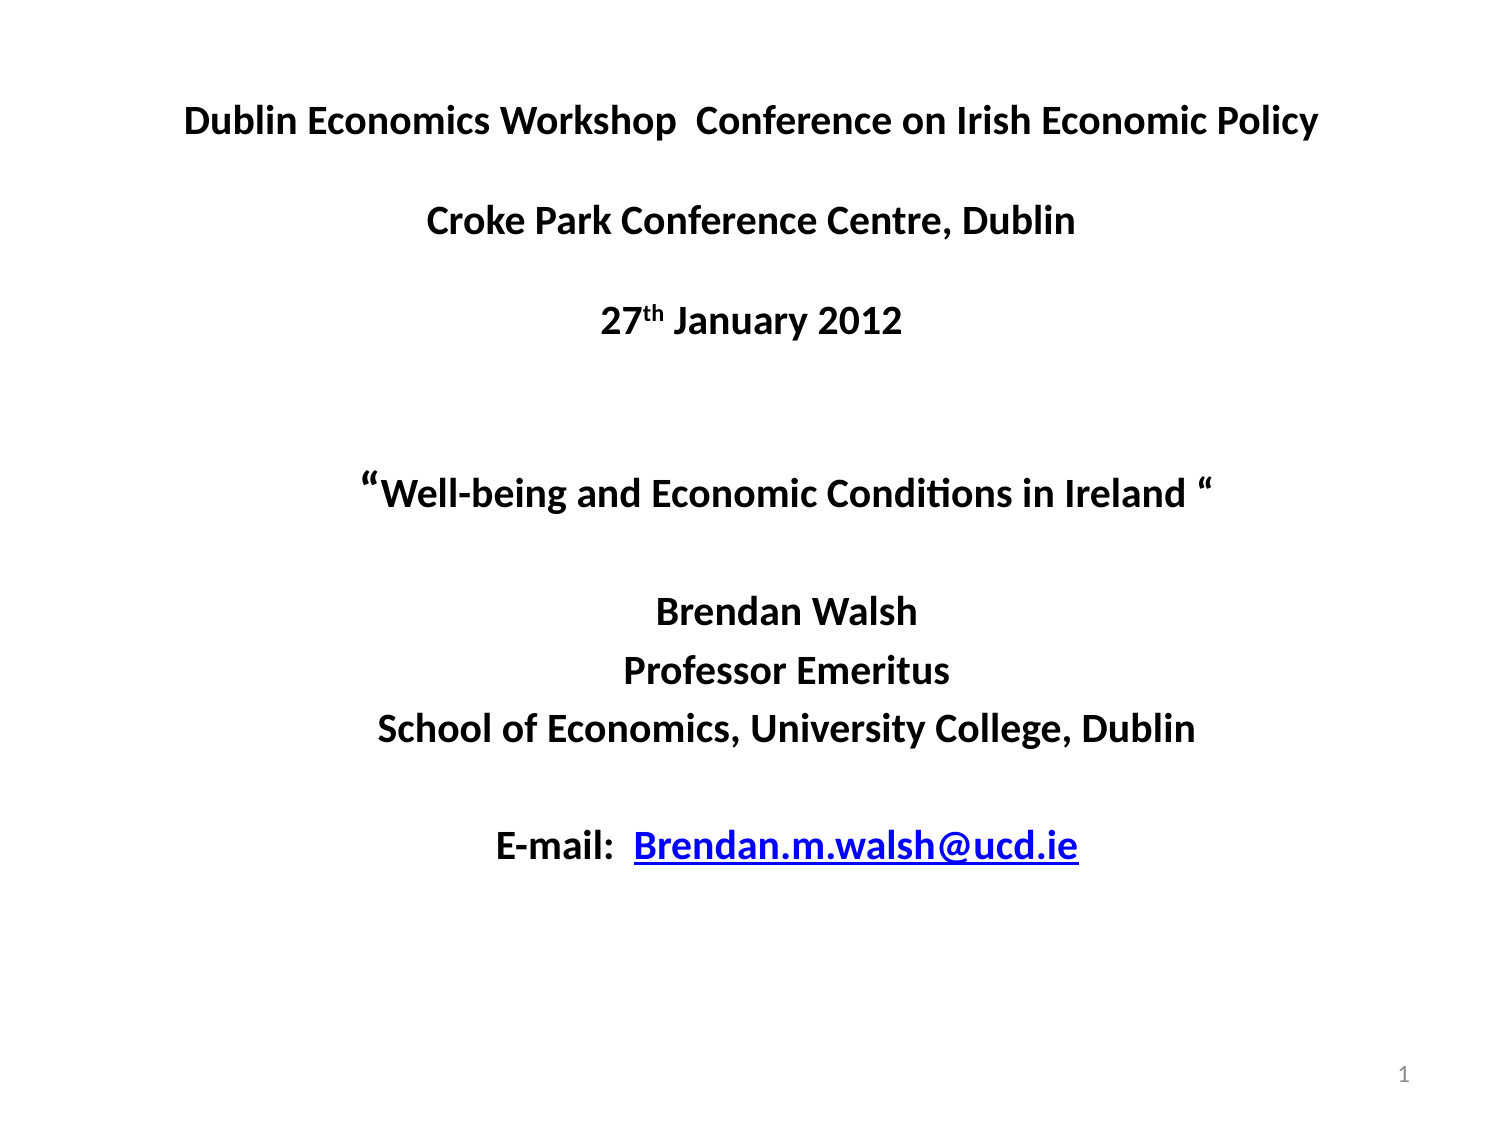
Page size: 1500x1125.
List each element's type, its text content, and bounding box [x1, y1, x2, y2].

list “Well-being and Economic Conditions in Ireland “ Brendan Walsh Professor Emeritus School of Economics, University College, Dublin E-mail: Brendan.m.walsh@ucd.ie [112, 309, 1463, 1125]
slide_number 1 [1074, 1042, 1425, 1103]
title Dublin Economics Workshop Conference on Irish Economic Policy Croke Park Conference Centre, Dublin 27th January 2012 [76, 149, 1427, 337]
